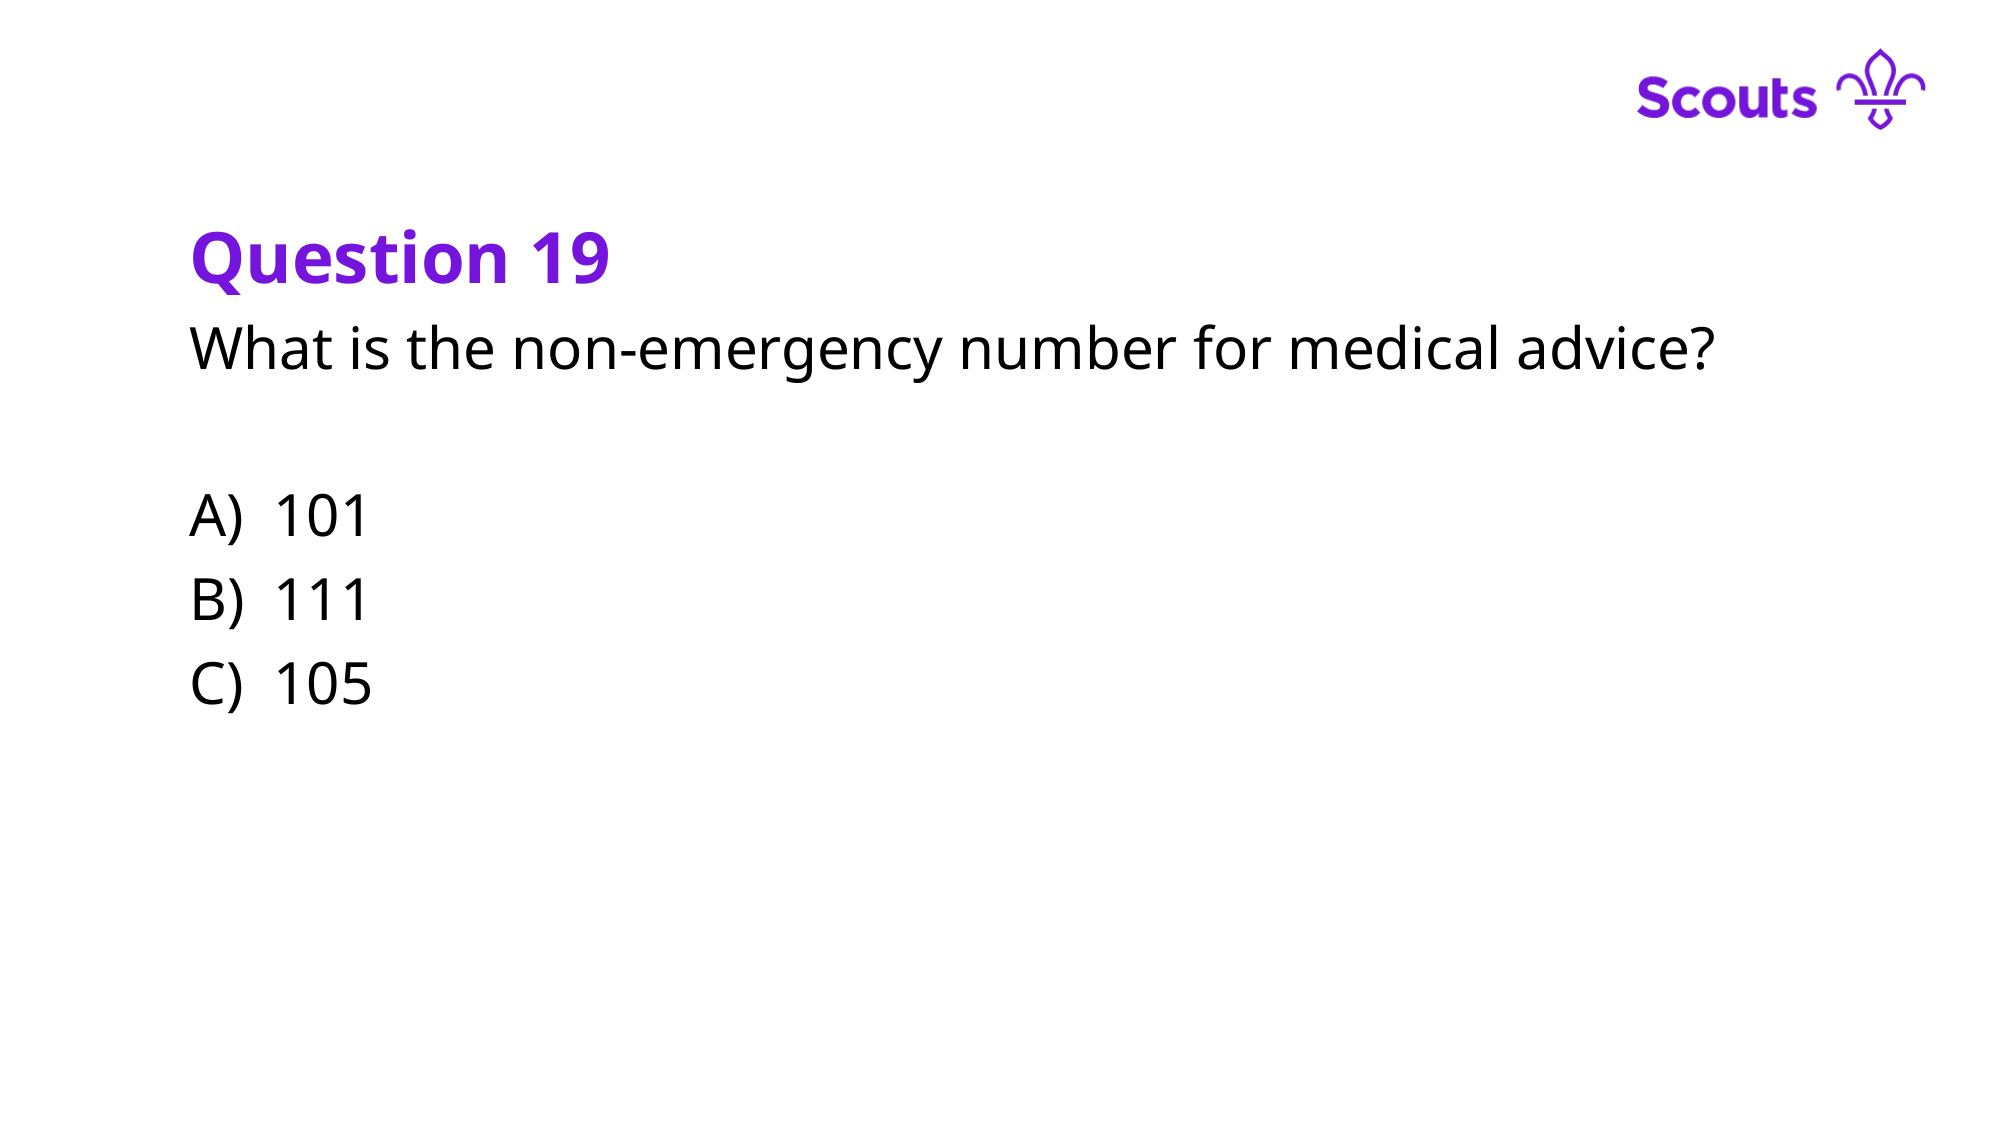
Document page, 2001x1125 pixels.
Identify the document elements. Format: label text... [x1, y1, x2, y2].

text_box Question 19 What is the non-emergency number for medical advice? 101 111 105 [174, 214, 1830, 1043]
picture [1637, 48, 1926, 130]
